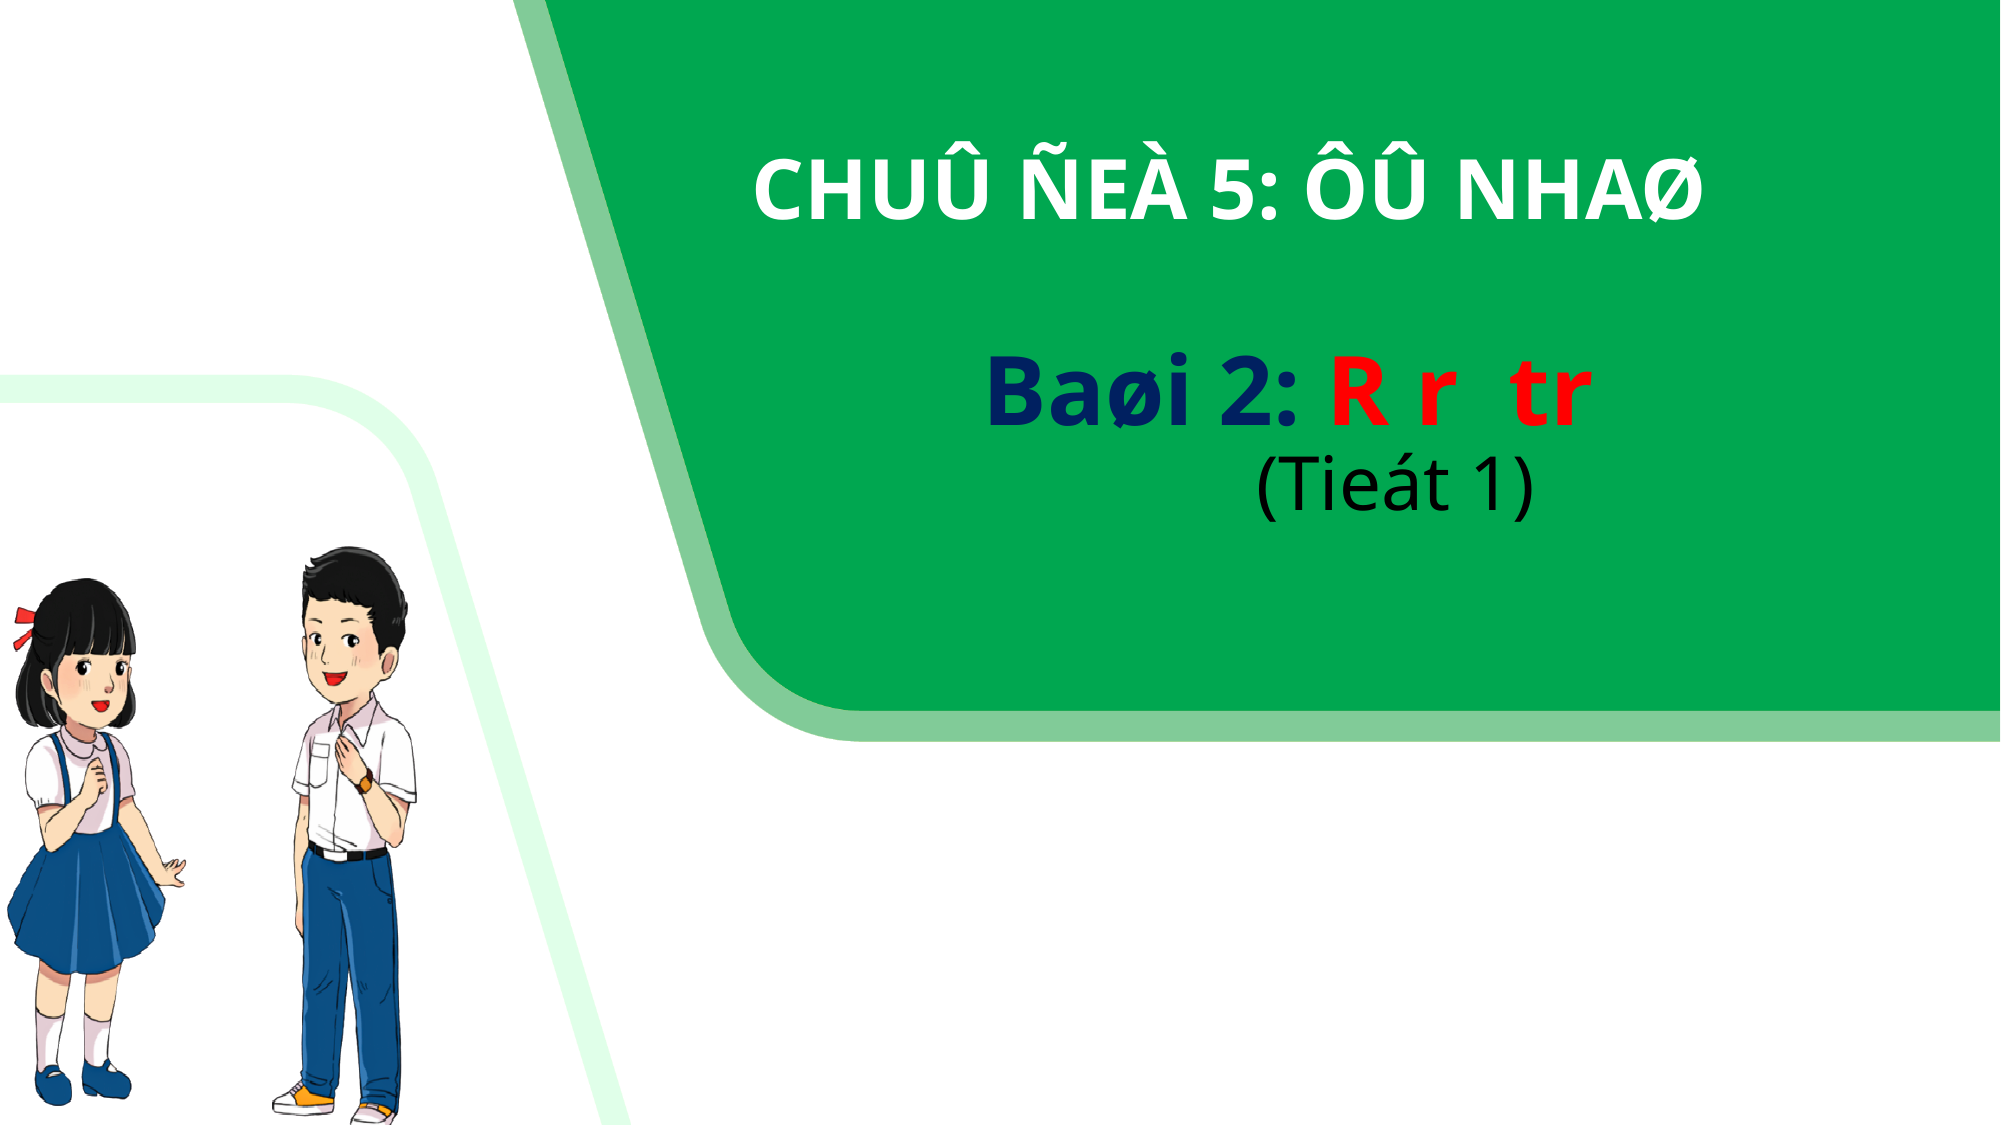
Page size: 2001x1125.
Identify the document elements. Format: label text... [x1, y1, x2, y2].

picture [0, 0, 2001, 1125]
text_box Baøi 2: R r tr (Tieát 1) [692, 306, 1885, 563]
text_box CHUÛ ÑEÀ 5: ÔÛ NHAØ [731, 126, 1728, 247]
